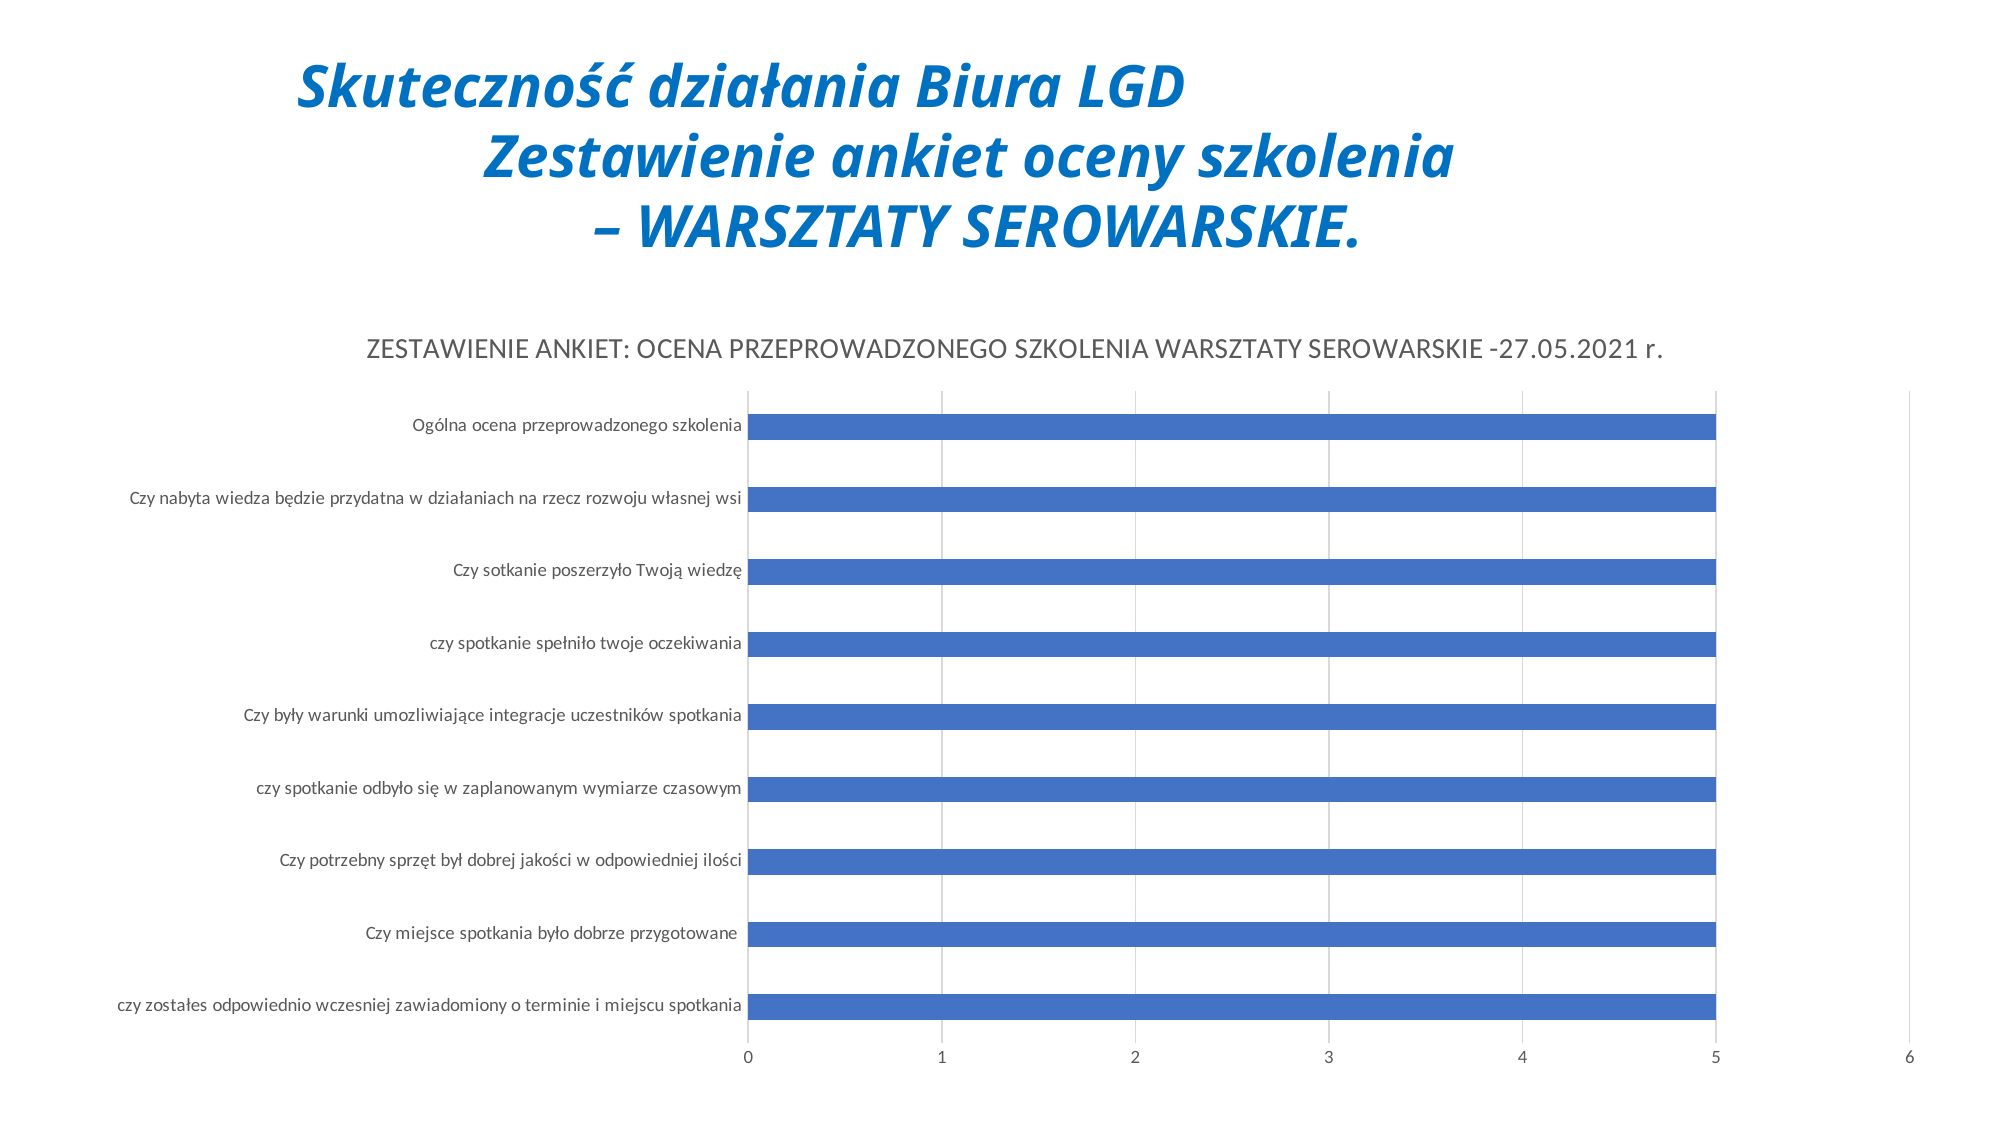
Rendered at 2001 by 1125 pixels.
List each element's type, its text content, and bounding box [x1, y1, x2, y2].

text_box Skuteczność działania Biura LGD Zestawienie ankiet oceny szkolenia – WARSZTATY SEROWARSKIE. [120, 41, 1836, 267]
chart [79, 304, 1952, 1084]
